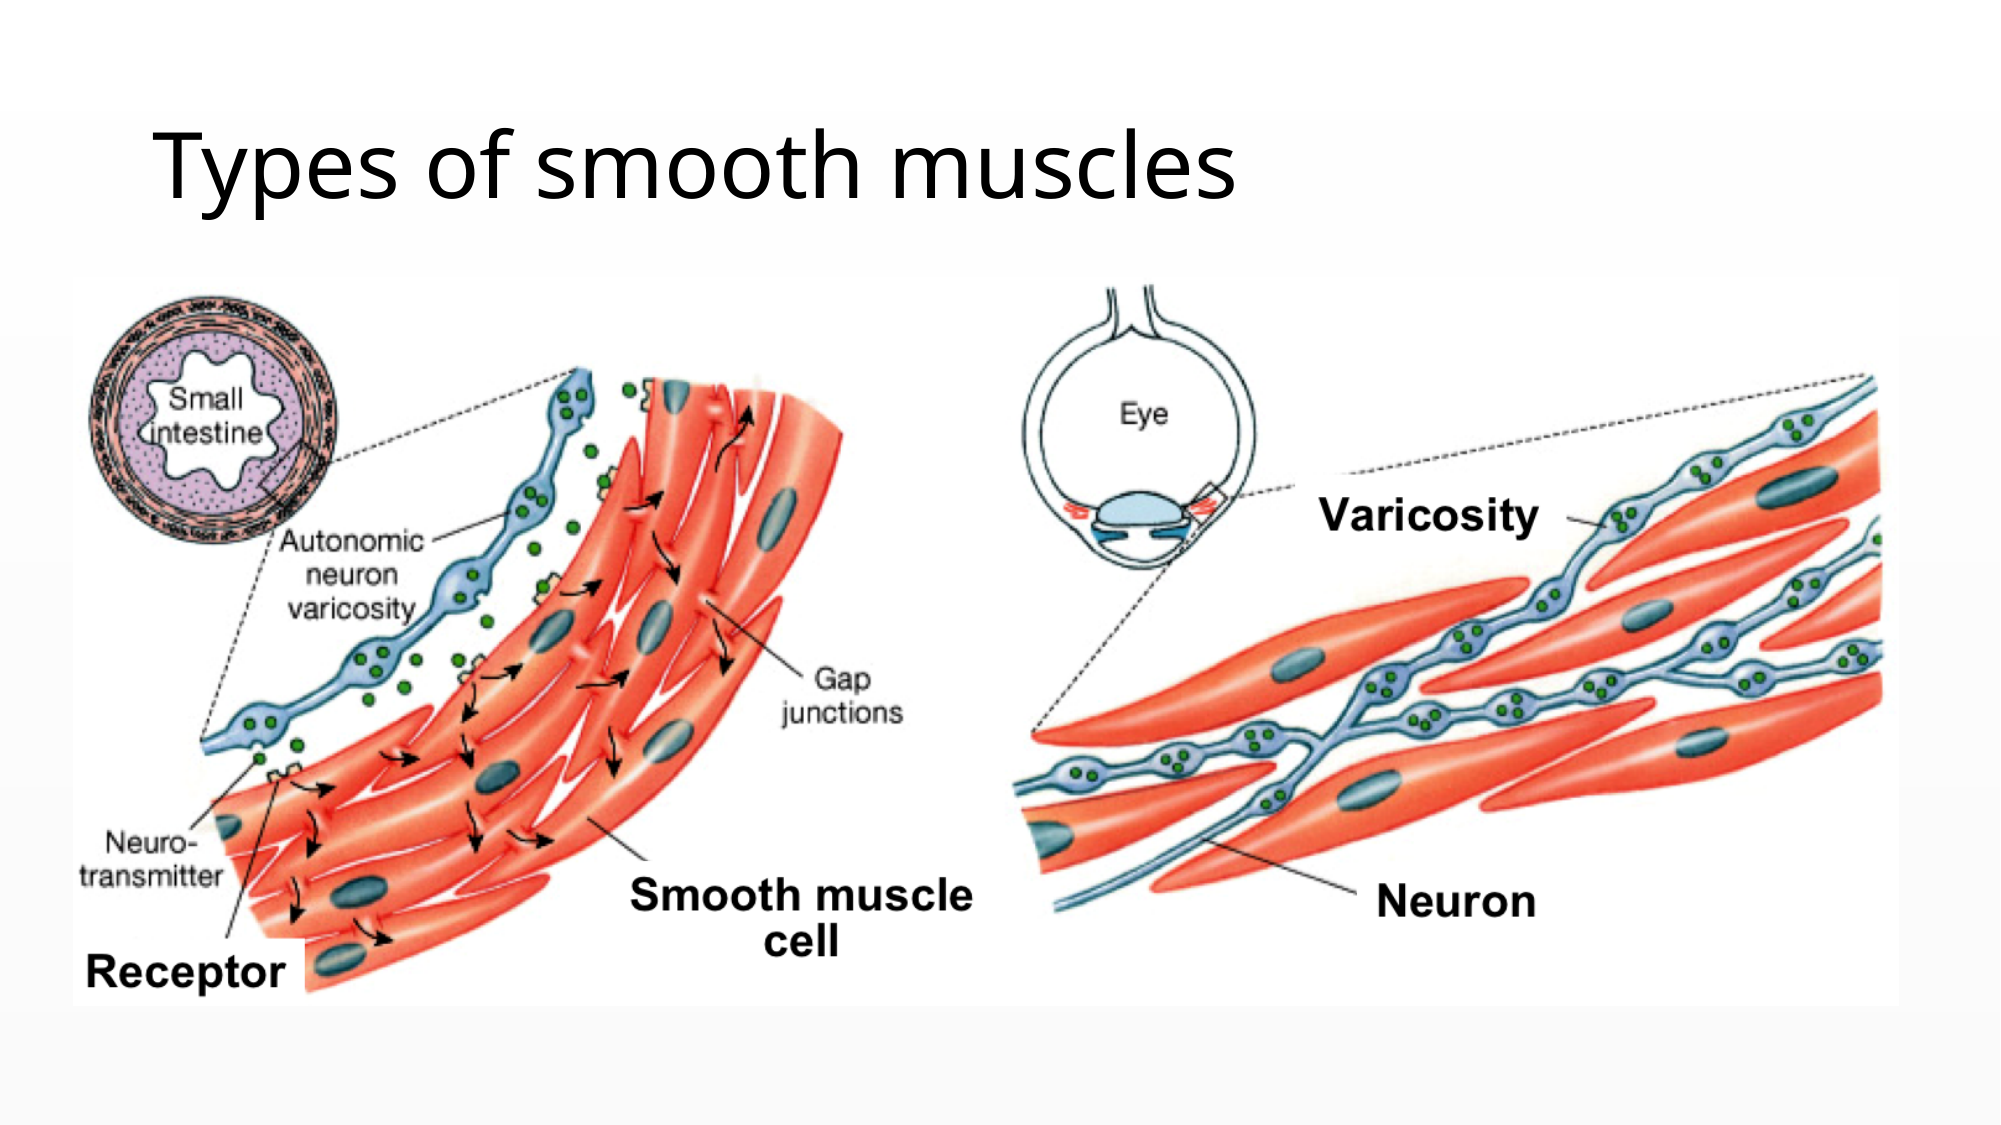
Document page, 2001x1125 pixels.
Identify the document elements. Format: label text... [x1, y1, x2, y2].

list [72, 277, 1900, 1006]
title Types of smooth muscles [137, 59, 1863, 277]
